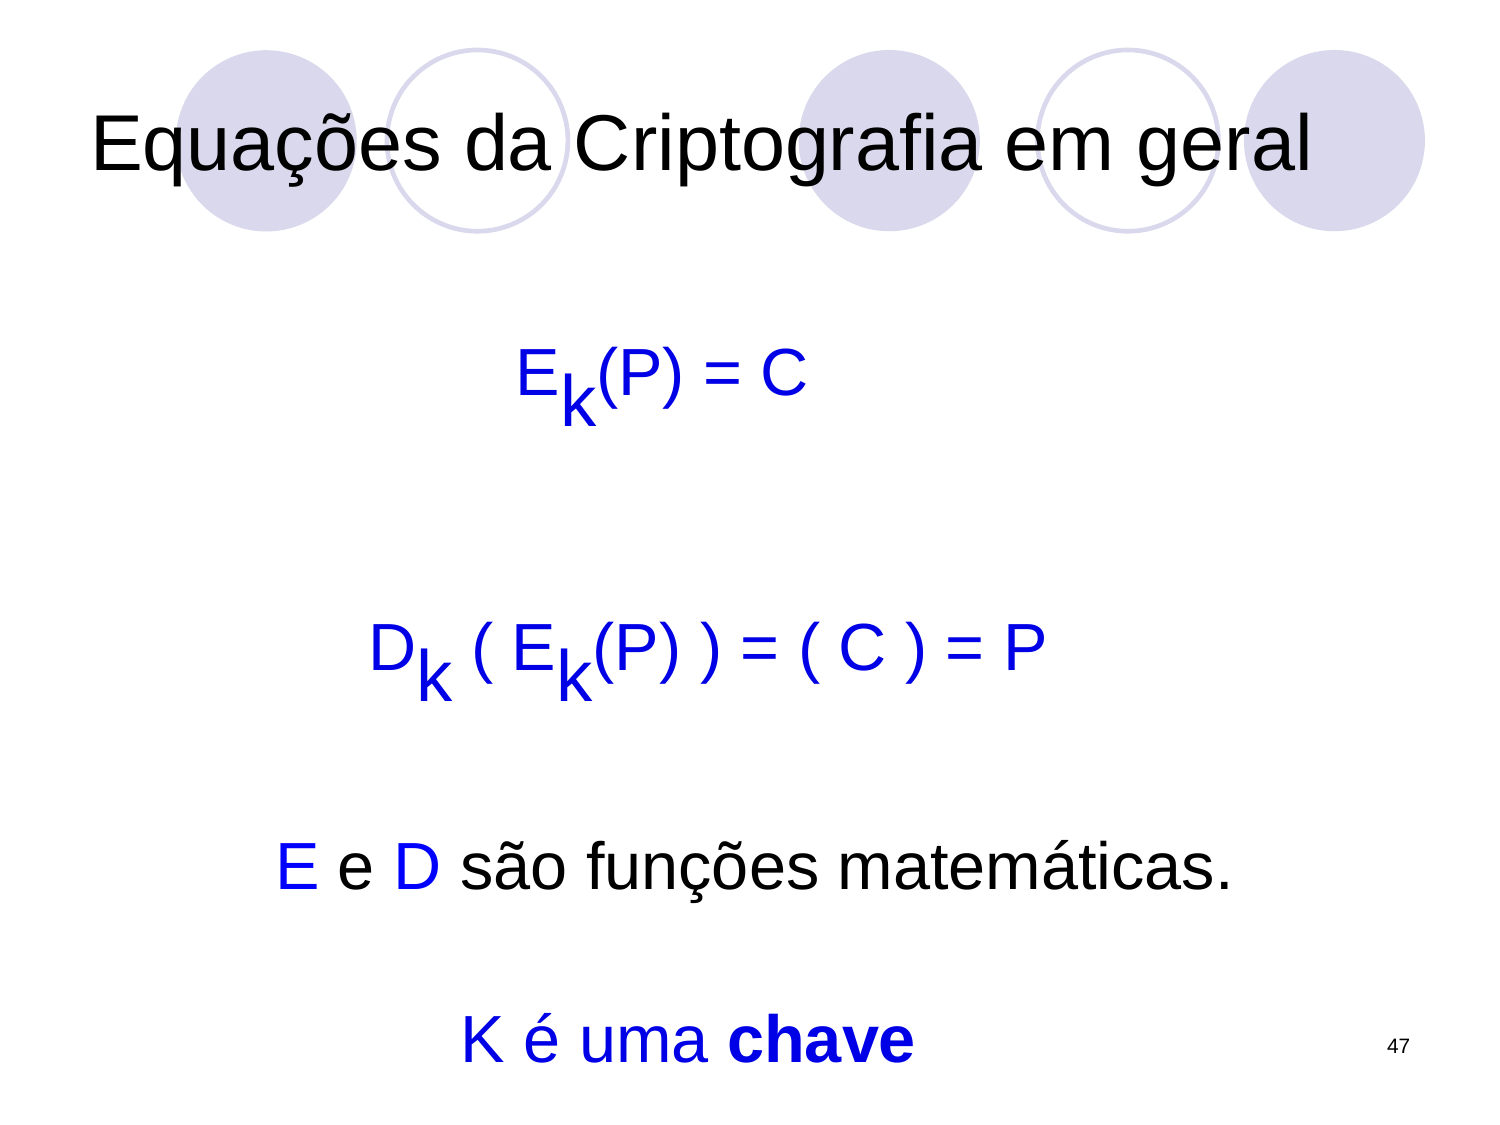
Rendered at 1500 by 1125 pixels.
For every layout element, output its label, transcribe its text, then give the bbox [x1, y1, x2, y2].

list Ek(P) = C Dk ( Ek(P) ) = ( C ) = P E e D são funções matemáticas. K é uma chave [74, 262, 1426, 1006]
title Equações da Criptografia em geral [74, 44, 1426, 233]
slide_number 47 [1074, 1024, 1426, 1101]
